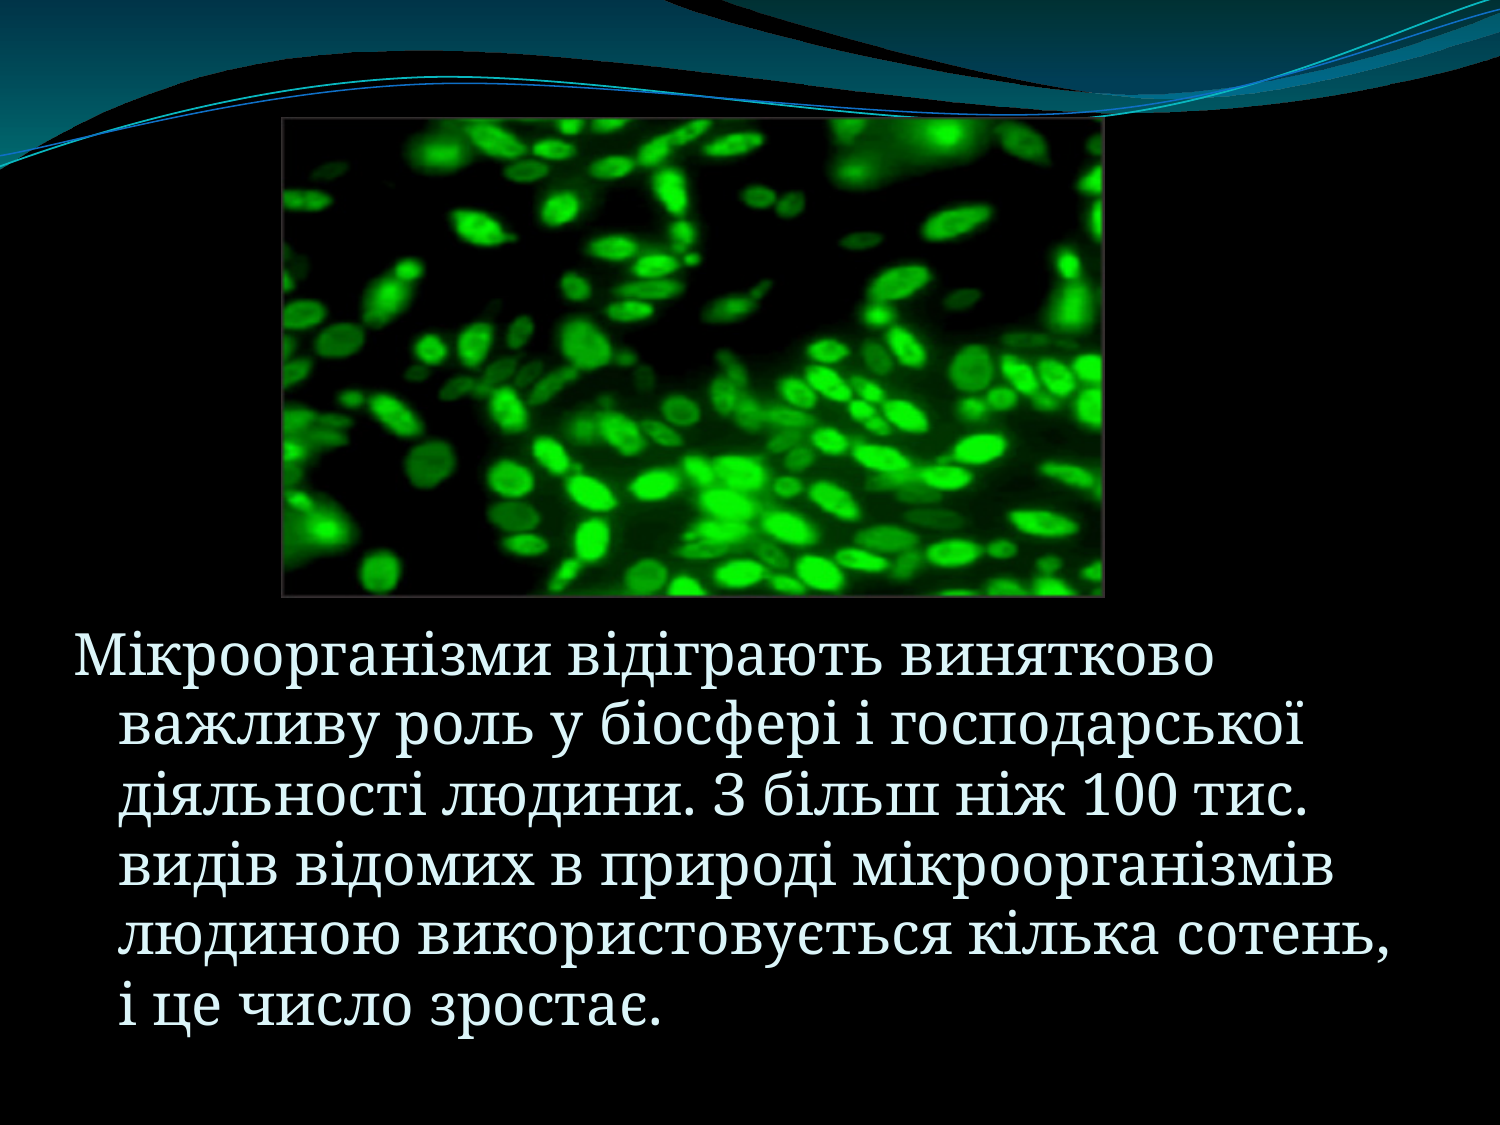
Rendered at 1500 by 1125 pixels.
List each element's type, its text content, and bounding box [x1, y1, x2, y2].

list Мікроорганізми відіграють винятково важливу роль у біосфері і господарської діяльності людини. З більш ніж 100 тис. видів відомих в природі мікроорганізмів людиною використовується кілька сотень, і це число зростає. [58, 609, 1409, 888]
picture [280, 116, 1106, 598]
